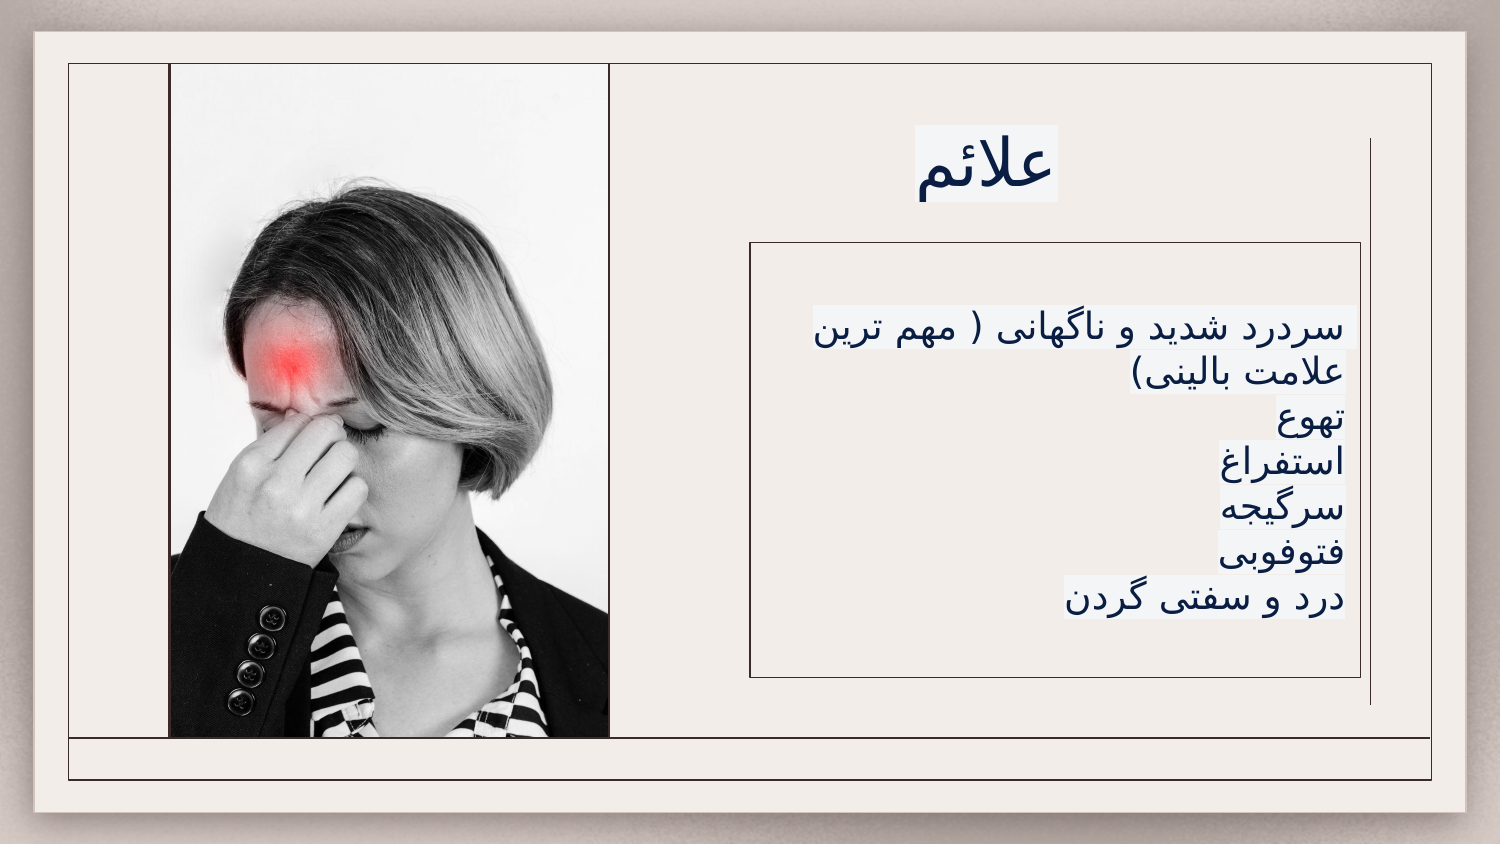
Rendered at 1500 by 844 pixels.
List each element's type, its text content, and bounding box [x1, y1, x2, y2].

text_box سردرد شدید و ناگهانی ( مهم ترین علامت بالینی) تهوع استفراغ سرگیجه فتوفوبی درد و سفتی گردن [750, 242, 1361, 678]
title علائم [695, 110, 1277, 215]
picture [171, 64, 609, 737]
